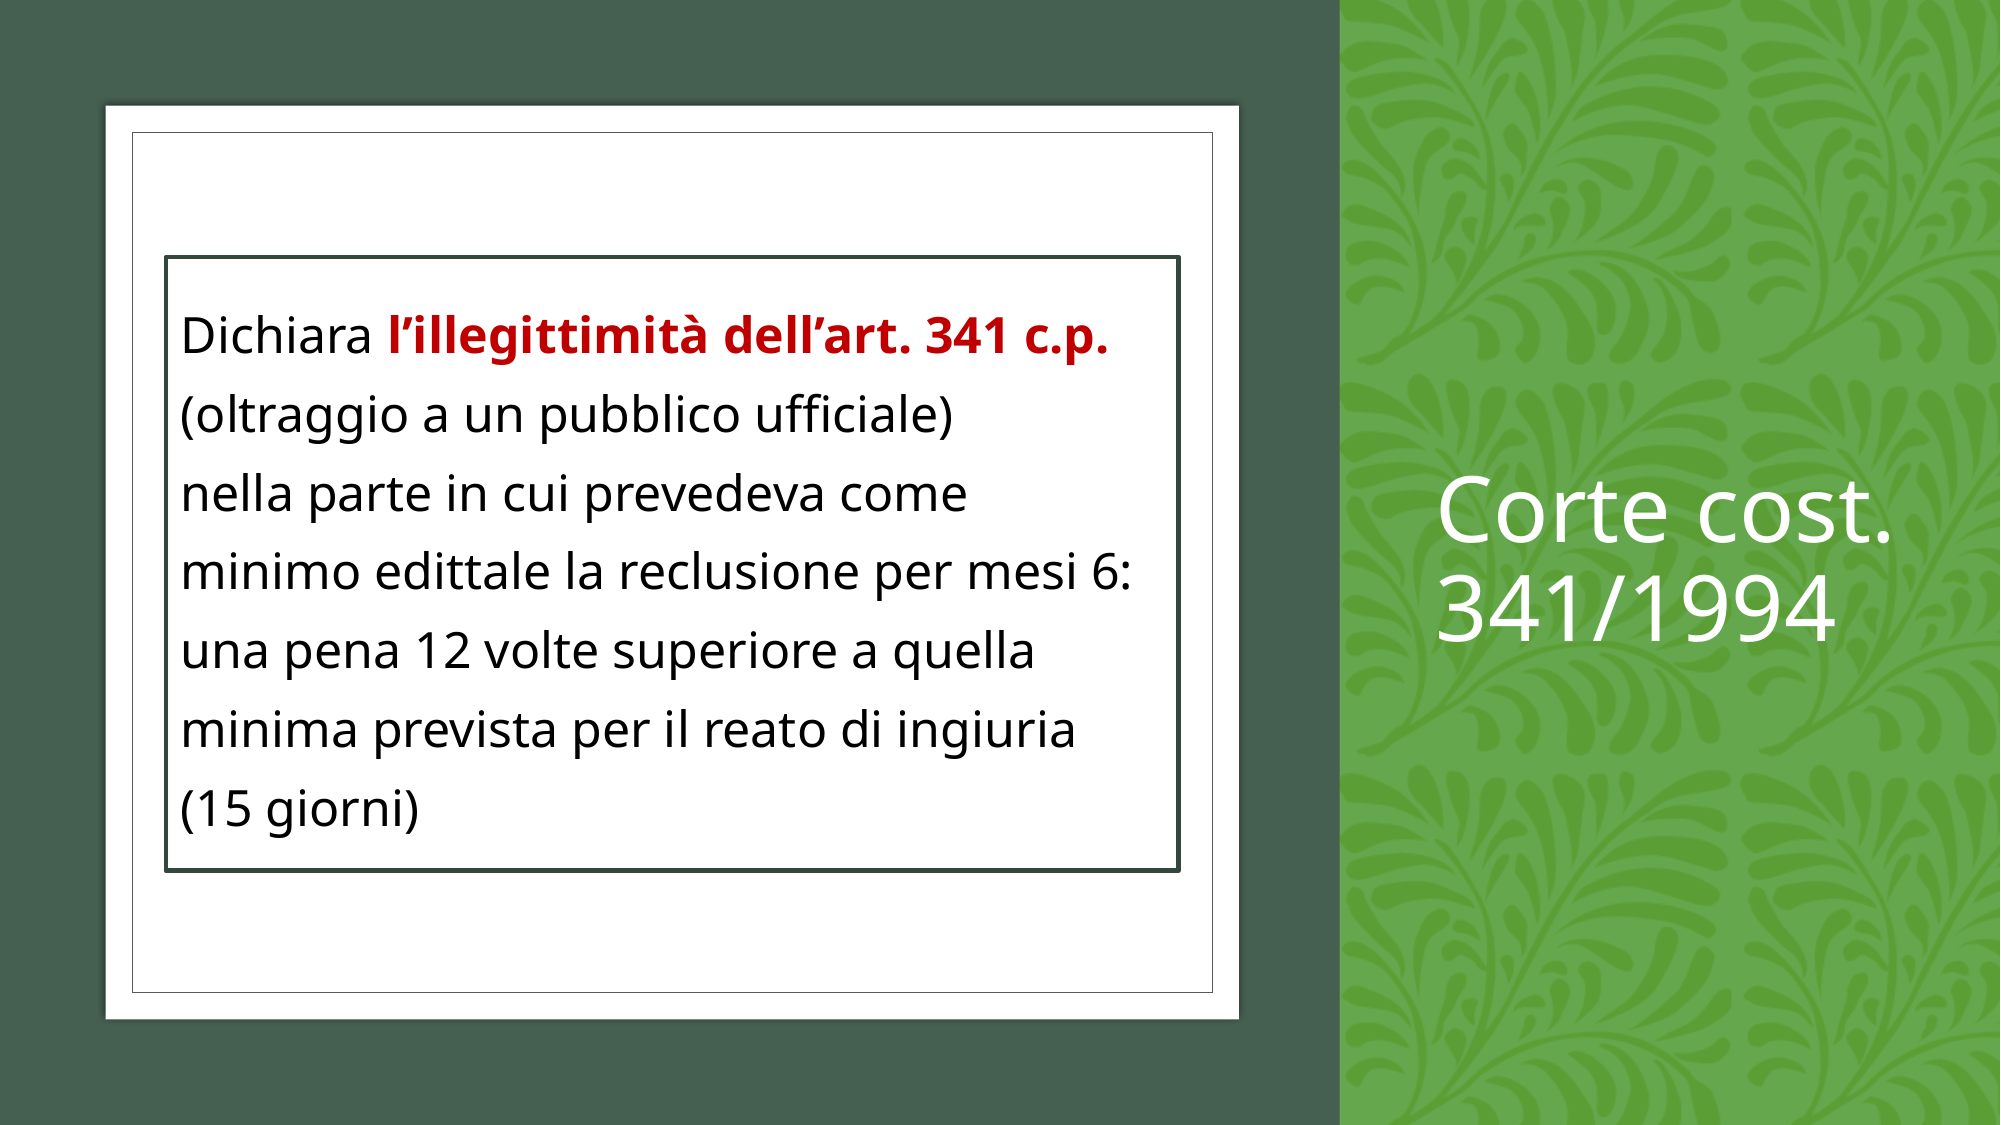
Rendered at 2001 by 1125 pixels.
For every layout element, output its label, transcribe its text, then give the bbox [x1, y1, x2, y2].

text_box [132, 132, 1213, 993]
text_box [0, 0, 1339, 1125]
title Corte cost. 341/1994 [1420, 105, 1950, 1020]
text_box [105, 105, 1239, 1020]
list Dichiara l’illegittimità dell’art. 341 c.p. (oltraggio a un pubblico ufficiale) nella parte in cui prevedeva come minimo edittale la reclusione per mesi 6: una pena 12 volte superiore a quella minima prevista per il reato di ingiuria (15 giorni) [165, 256, 1179, 872]
text_box [1339, 0, 2000, 1125]
